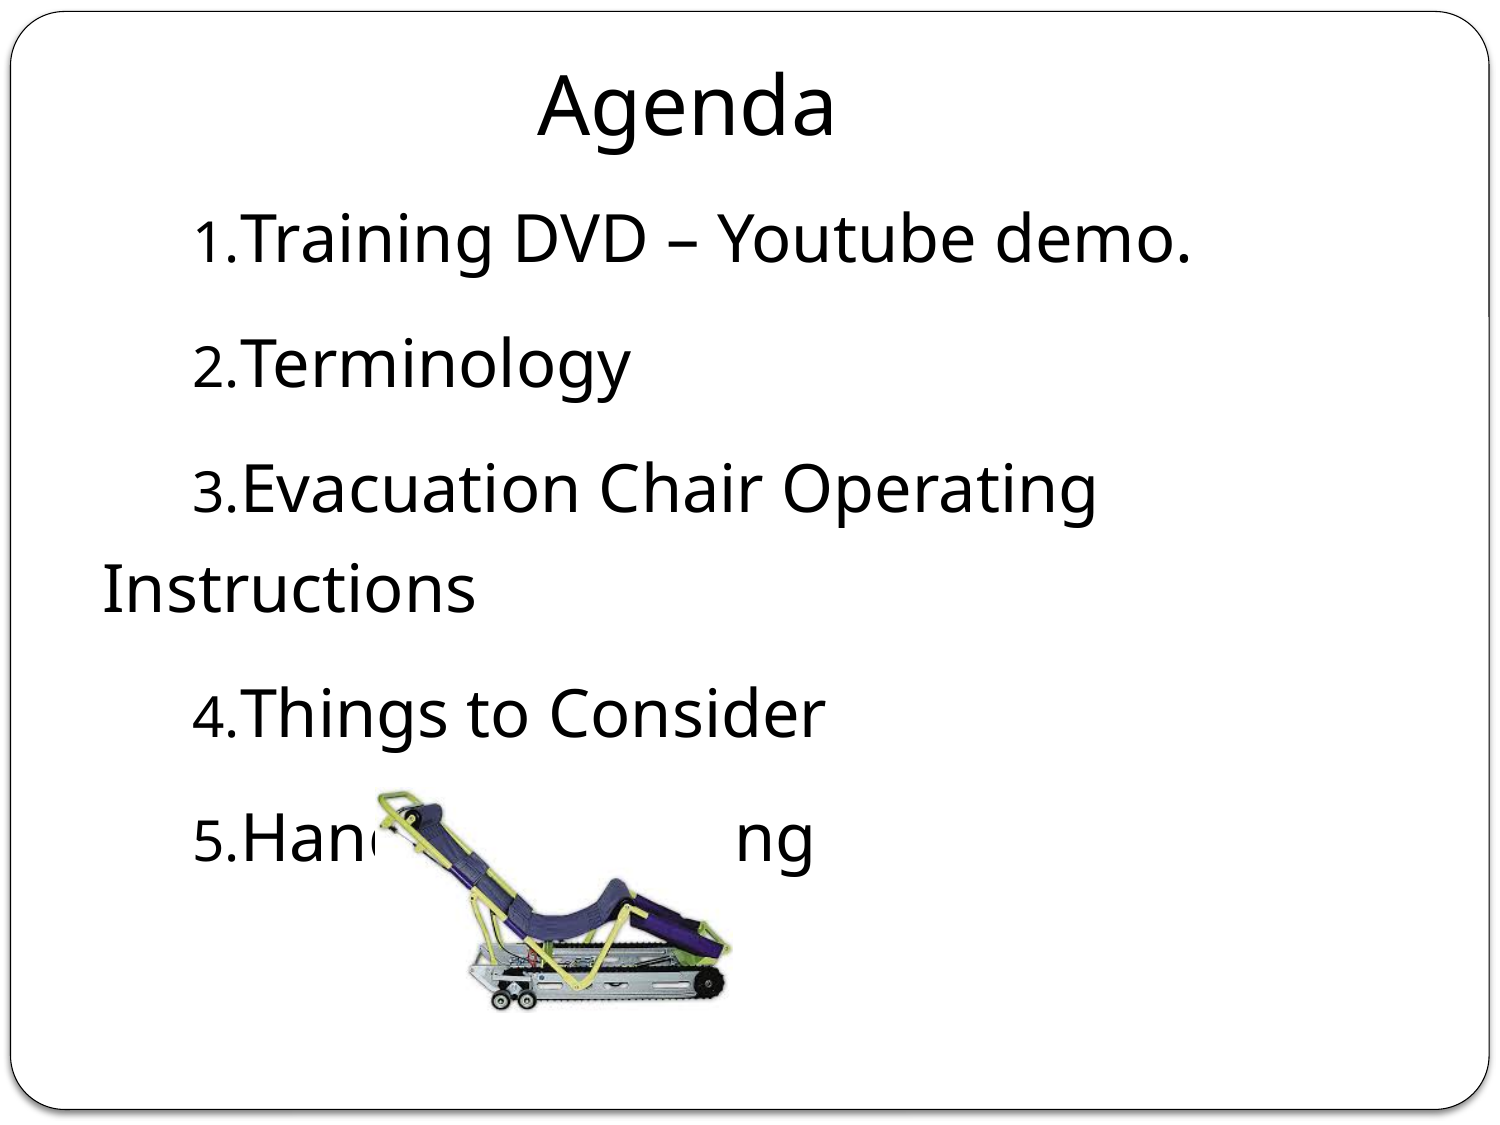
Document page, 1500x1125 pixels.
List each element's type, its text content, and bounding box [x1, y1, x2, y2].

title Agenda [0, 12, 1375, 175]
list Training DVD – Youtube demo. Terminology Evacuation Chair Operating Instructions Things to Consider Hands-on Training [87, 174, 1500, 1013]
picture [374, 787, 733, 1013]
